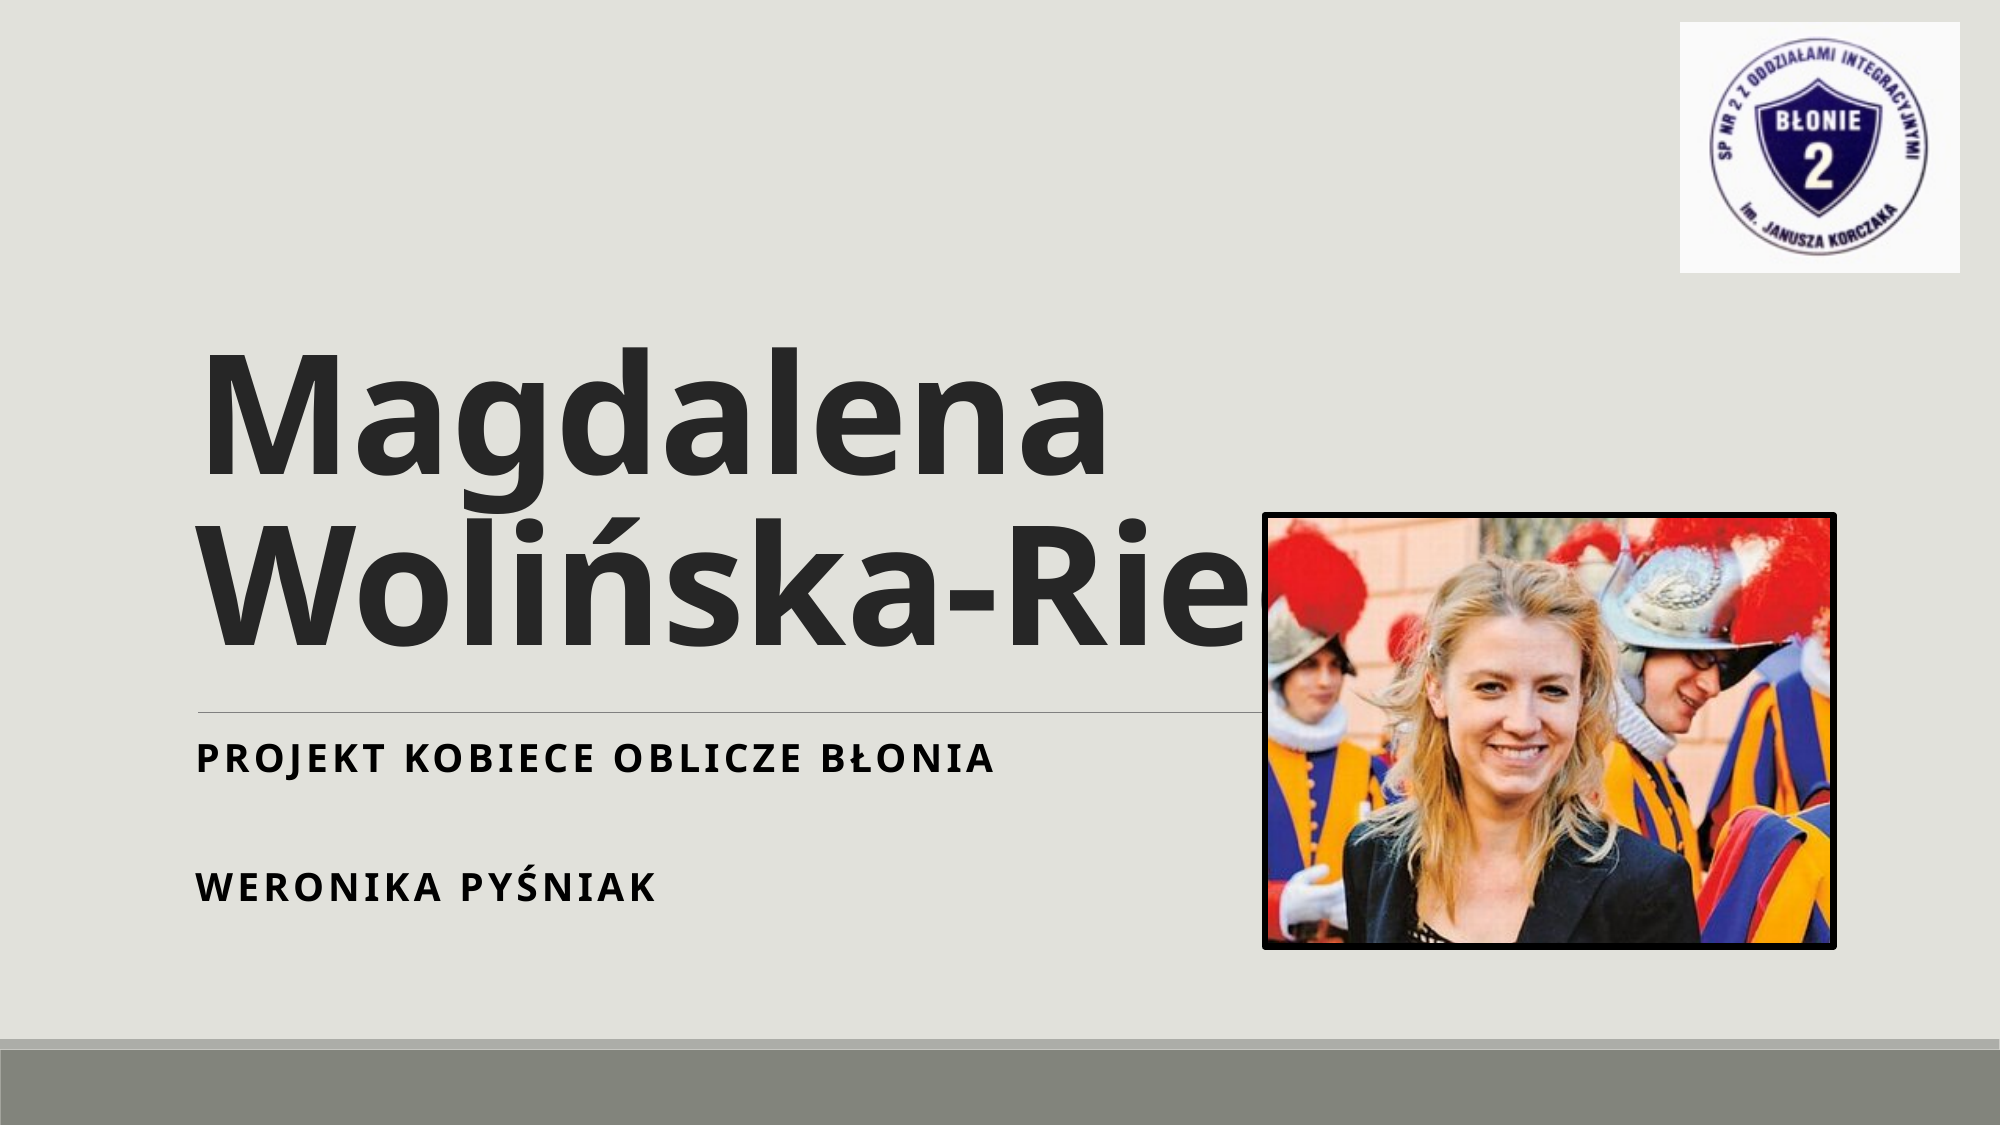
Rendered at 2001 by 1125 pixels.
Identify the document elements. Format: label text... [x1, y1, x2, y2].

picture [1679, 22, 1961, 273]
subtitle Projekt KOBIECE OBLICZE BŁONIA Weronika Pyśniak [180, 730, 1262, 919]
picture [1267, 517, 1831, 944]
title Magdalena Wolińska-Riedi [180, 101, 1831, 687]
